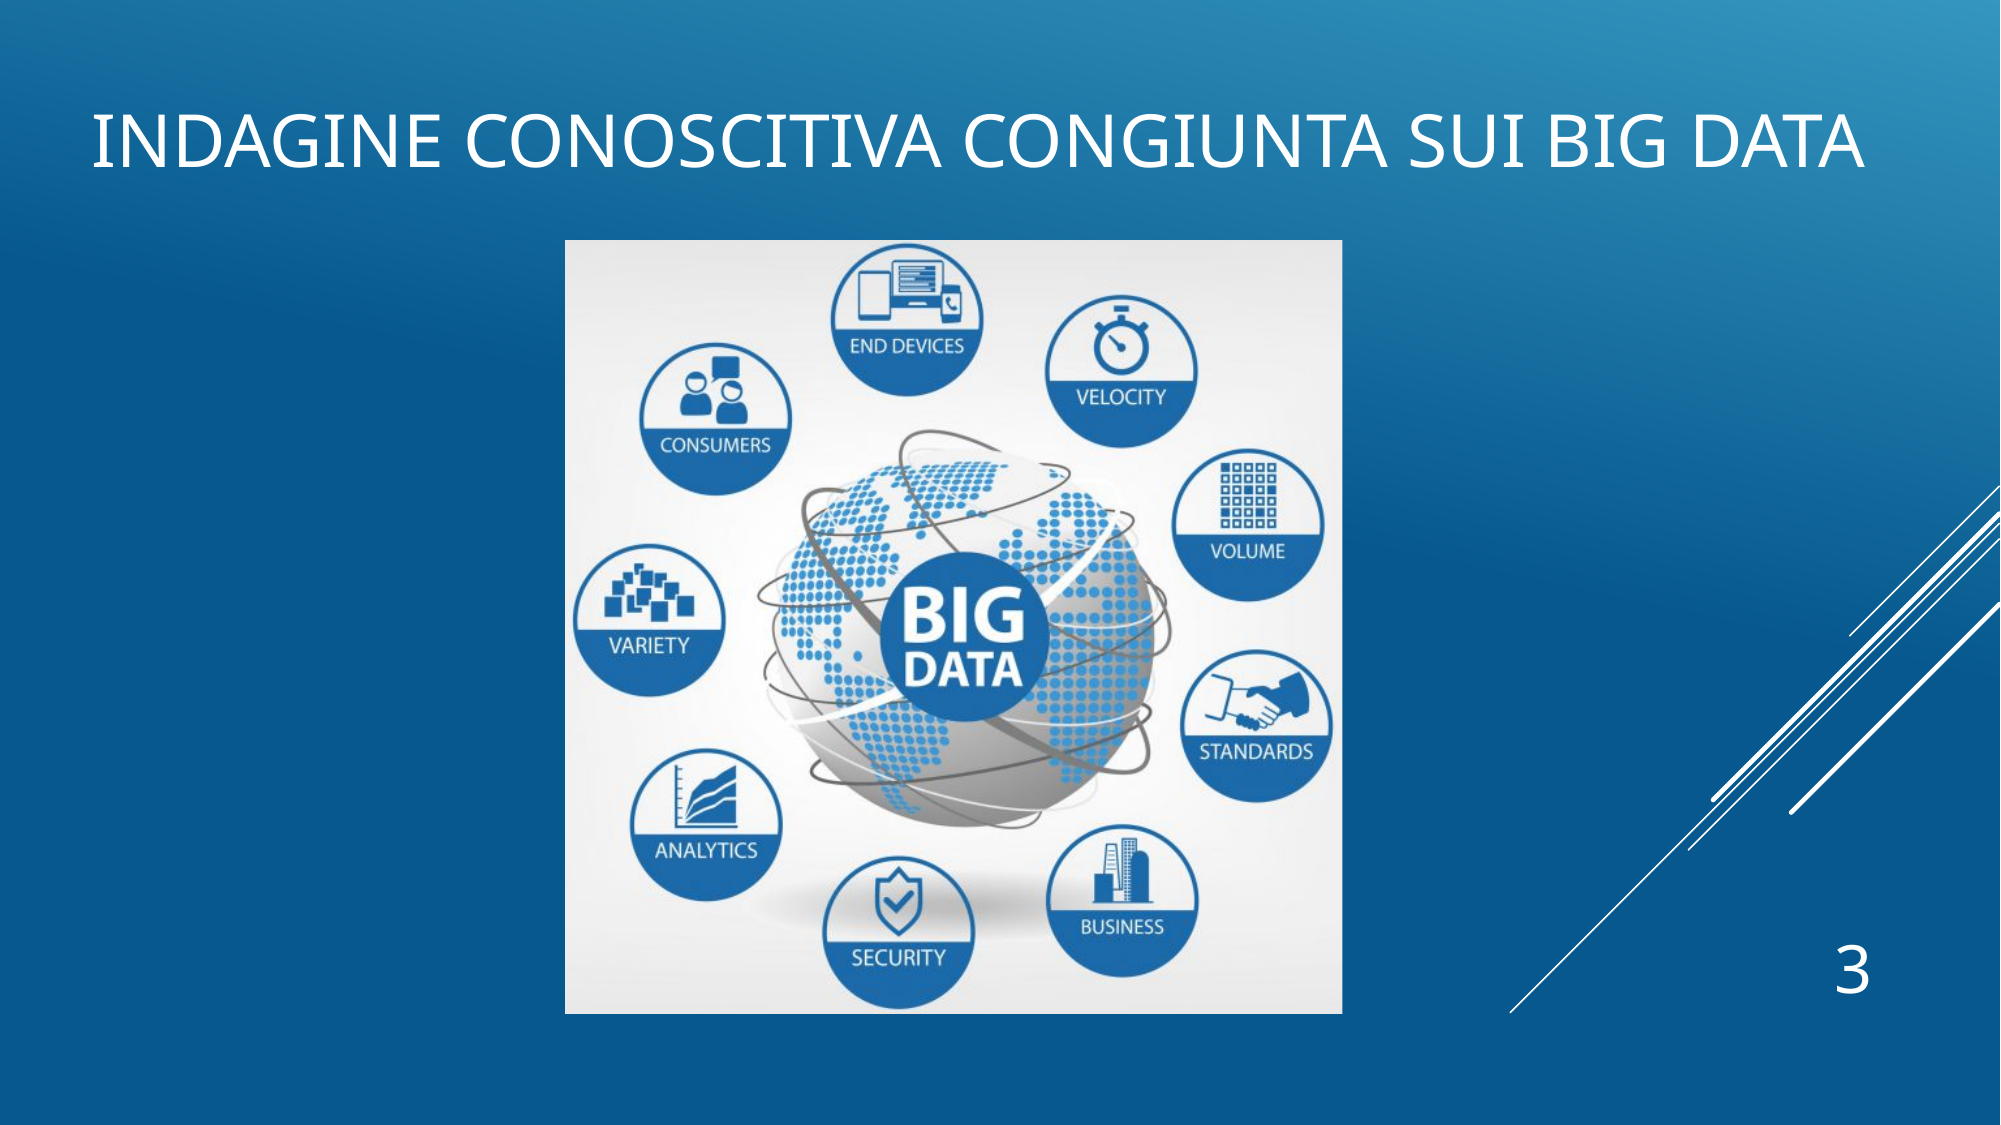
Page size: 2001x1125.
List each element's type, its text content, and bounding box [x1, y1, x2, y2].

picture [564, 239, 1343, 1014]
title Indagine conoscitiva congiunta sui Big Data [45, 58, 1912, 306]
slide_number 3 [1700, 915, 1888, 1025]
